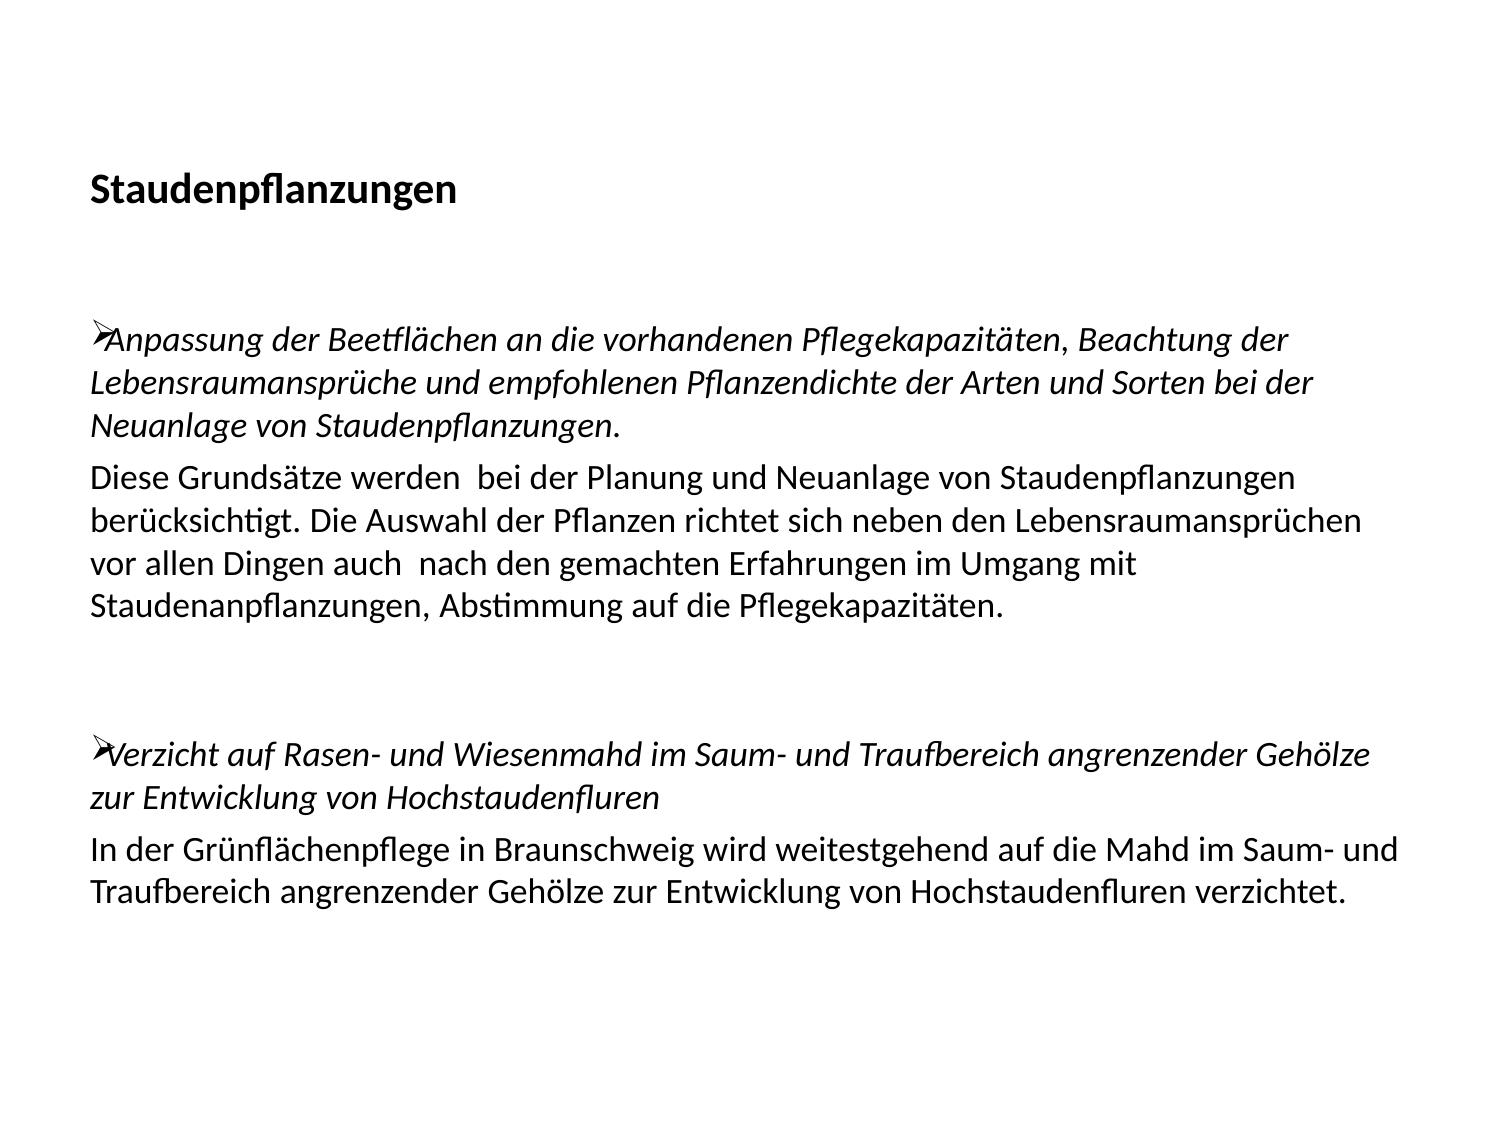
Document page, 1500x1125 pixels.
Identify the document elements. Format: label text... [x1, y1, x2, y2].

list Staudenpflanzungen Anpassung der Beetflächen an die vorhandenen Pflegekapazitäten, Beachtung der Lebensraumansprüche und empfohlenen Pflanzendichte der Arten und Sorten bei der Neuanlage von Staudenpflanzungen. Diese Grundsätze werden bei der Planung und Neuanlage von Staudenpflanzungen berücksichtigt. Die Auswahl der Pflanzen richtet sich neben den Lebensraumansprüchen vor allen Dingen auch nach den gemachten Erfahrungen im Umgang mit Staudenanpflanzungen, Abstimmung auf die Pflegekapazitäten. Verzicht auf Rasen- und Wiesenmahd im Saum- und Traufbereich angrenzender Gehölze zur Entwicklung von Hochstaudenfluren In der Grünflächenpflege in Braunschweig wird weitestgehend auf die Mahd im Saum- und Traufbereich angrenzender Gehölze zur Entwicklung von Hochstaudenfluren verzichtet. [75, 152, 1425, 1005]
